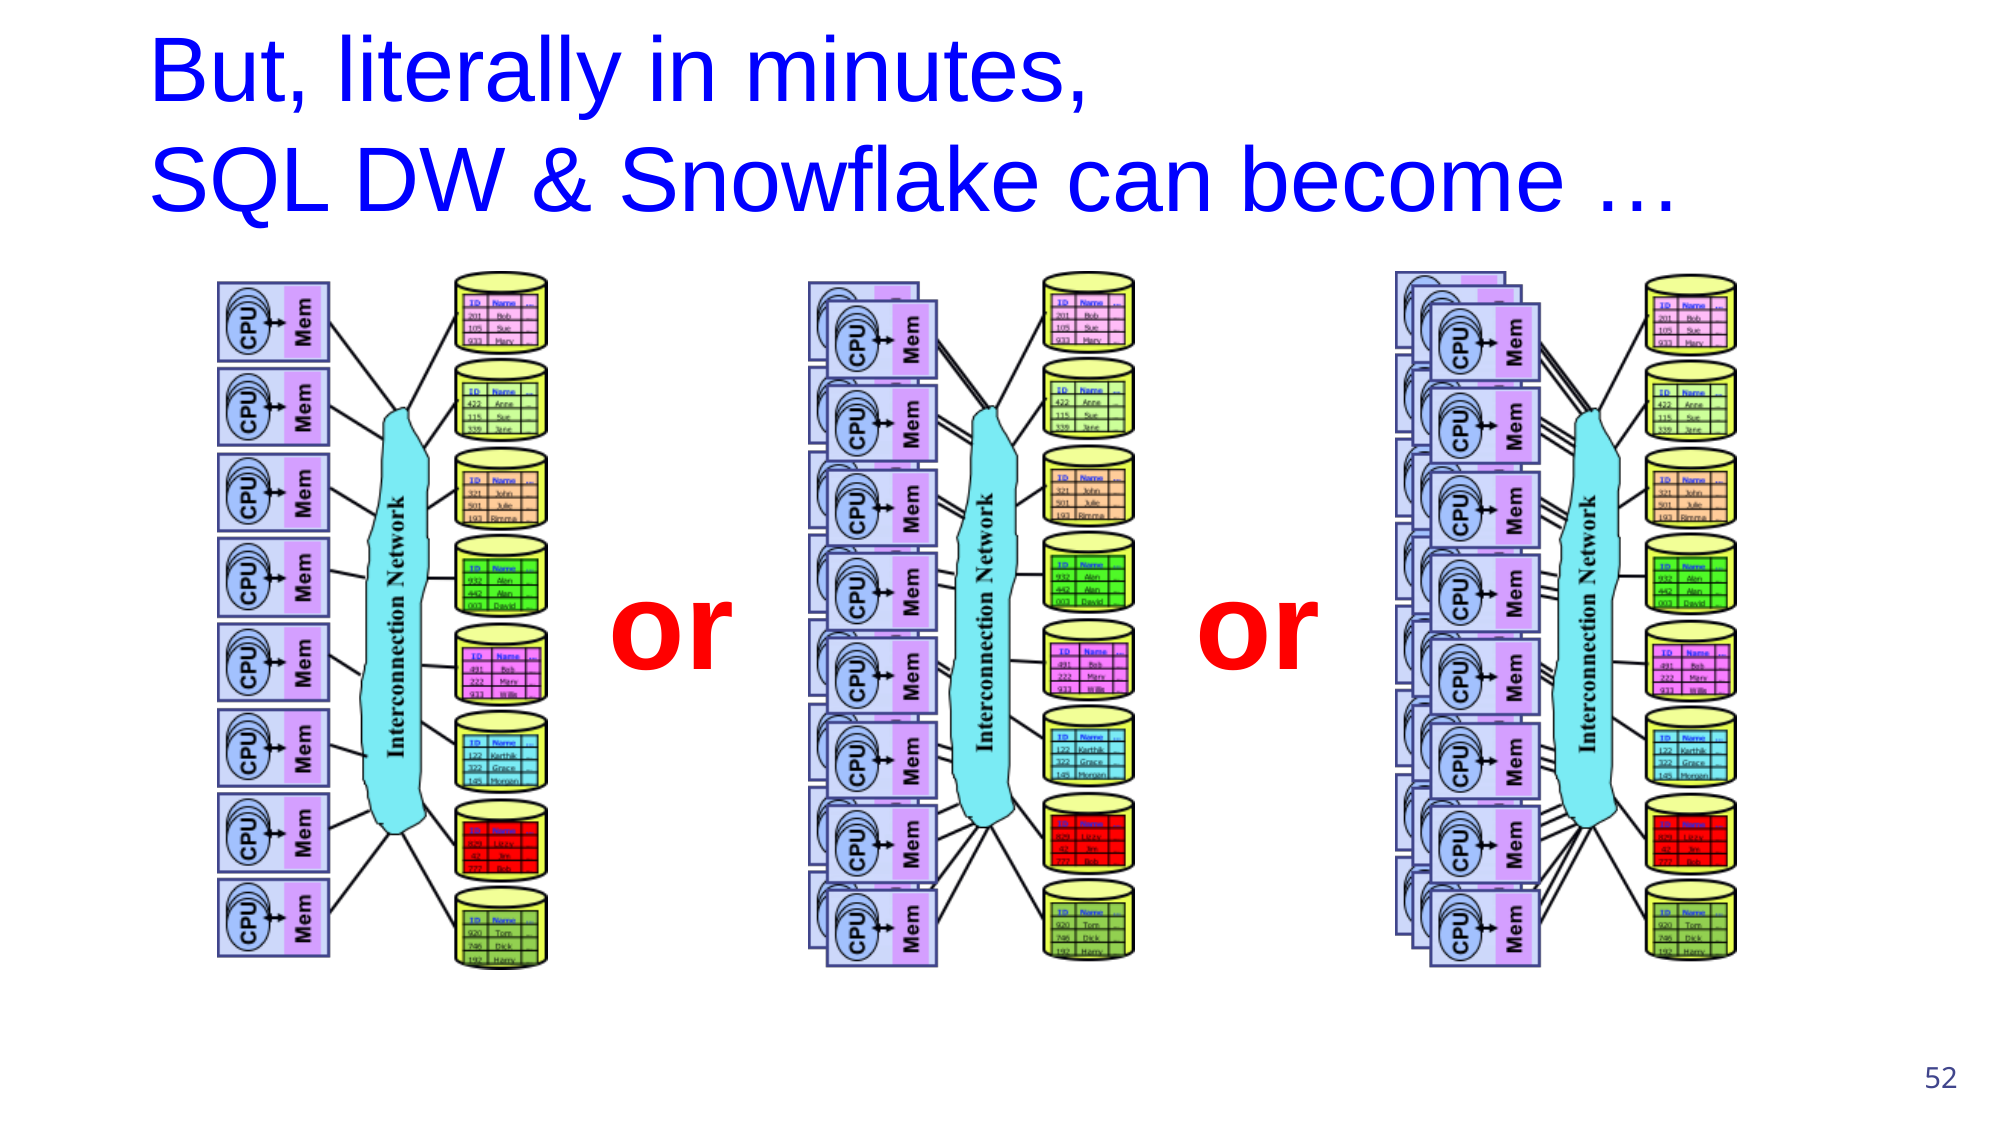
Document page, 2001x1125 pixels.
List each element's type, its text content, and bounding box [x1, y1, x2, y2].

picture [216, 270, 548, 970]
picture [1394, 271, 1737, 970]
slide_number 52 [1820, 1031, 1974, 1107]
title But, literally in minutes, SQL DW & Snowflake can become … [133, 49, 1834, 238]
text_box or [594, 536, 762, 702]
picture [807, 271, 1135, 970]
text_box or [1180, 536, 1349, 702]
